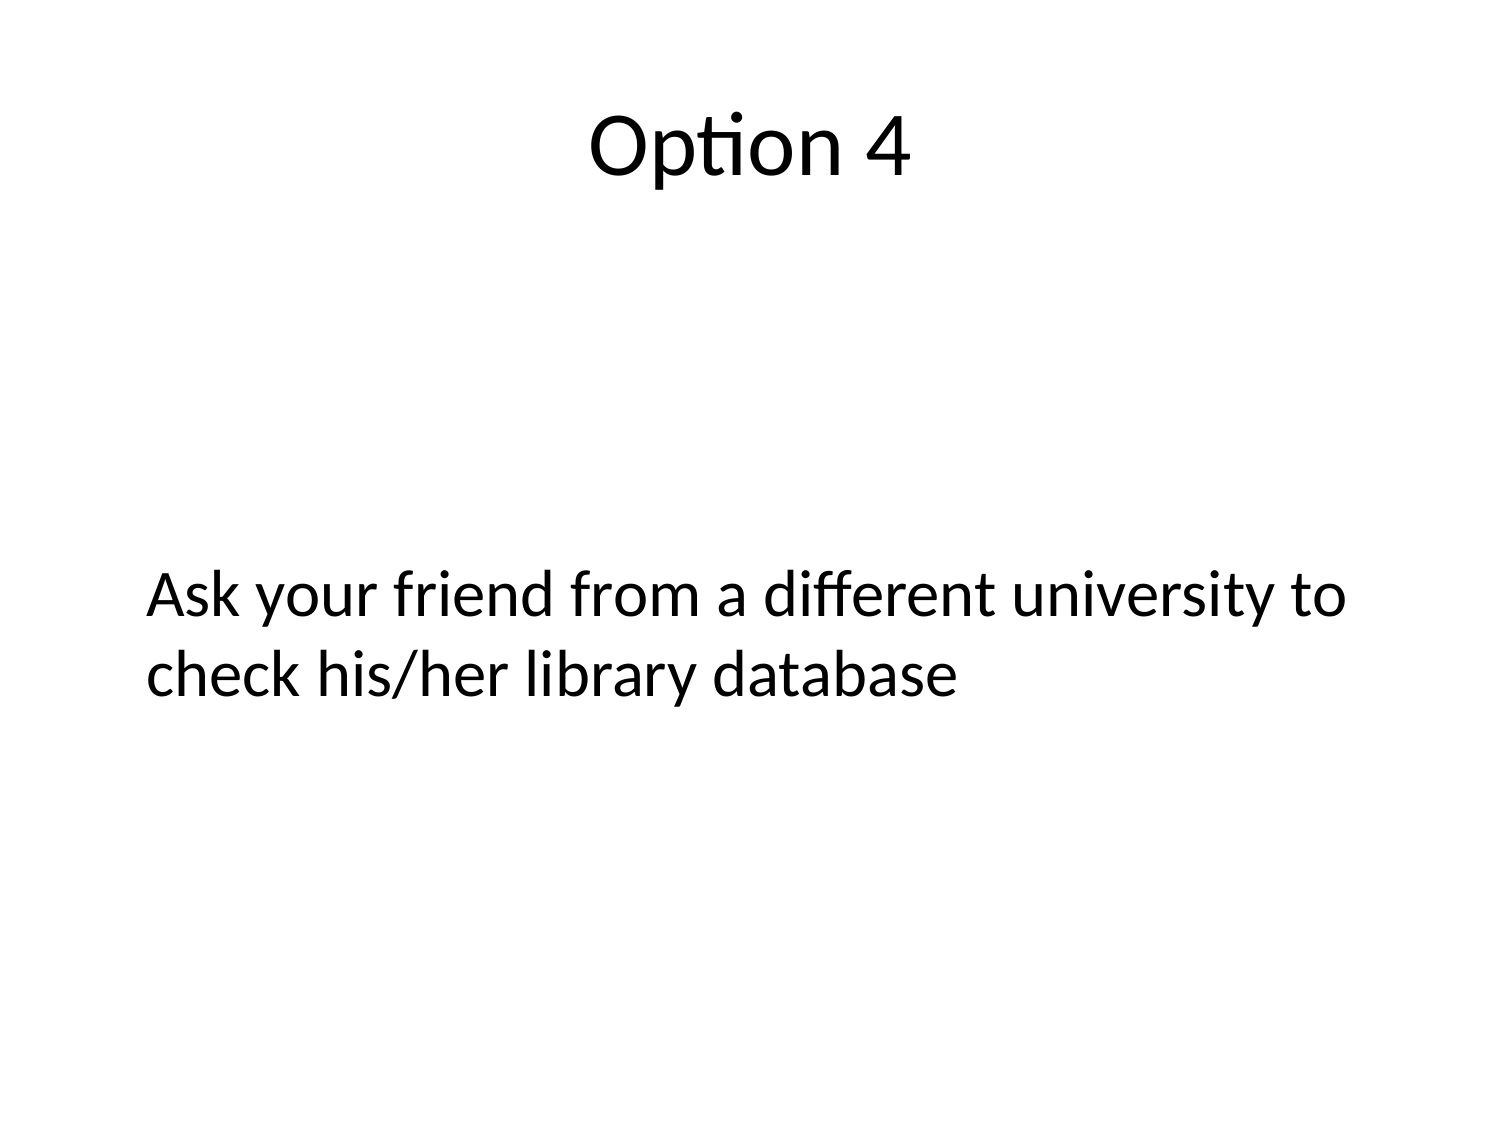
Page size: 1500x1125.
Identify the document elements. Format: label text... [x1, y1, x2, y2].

list Ask your friend from a different university to check his/her library database [75, 262, 1425, 1005]
title Option 4 [75, 45, 1425, 233]
